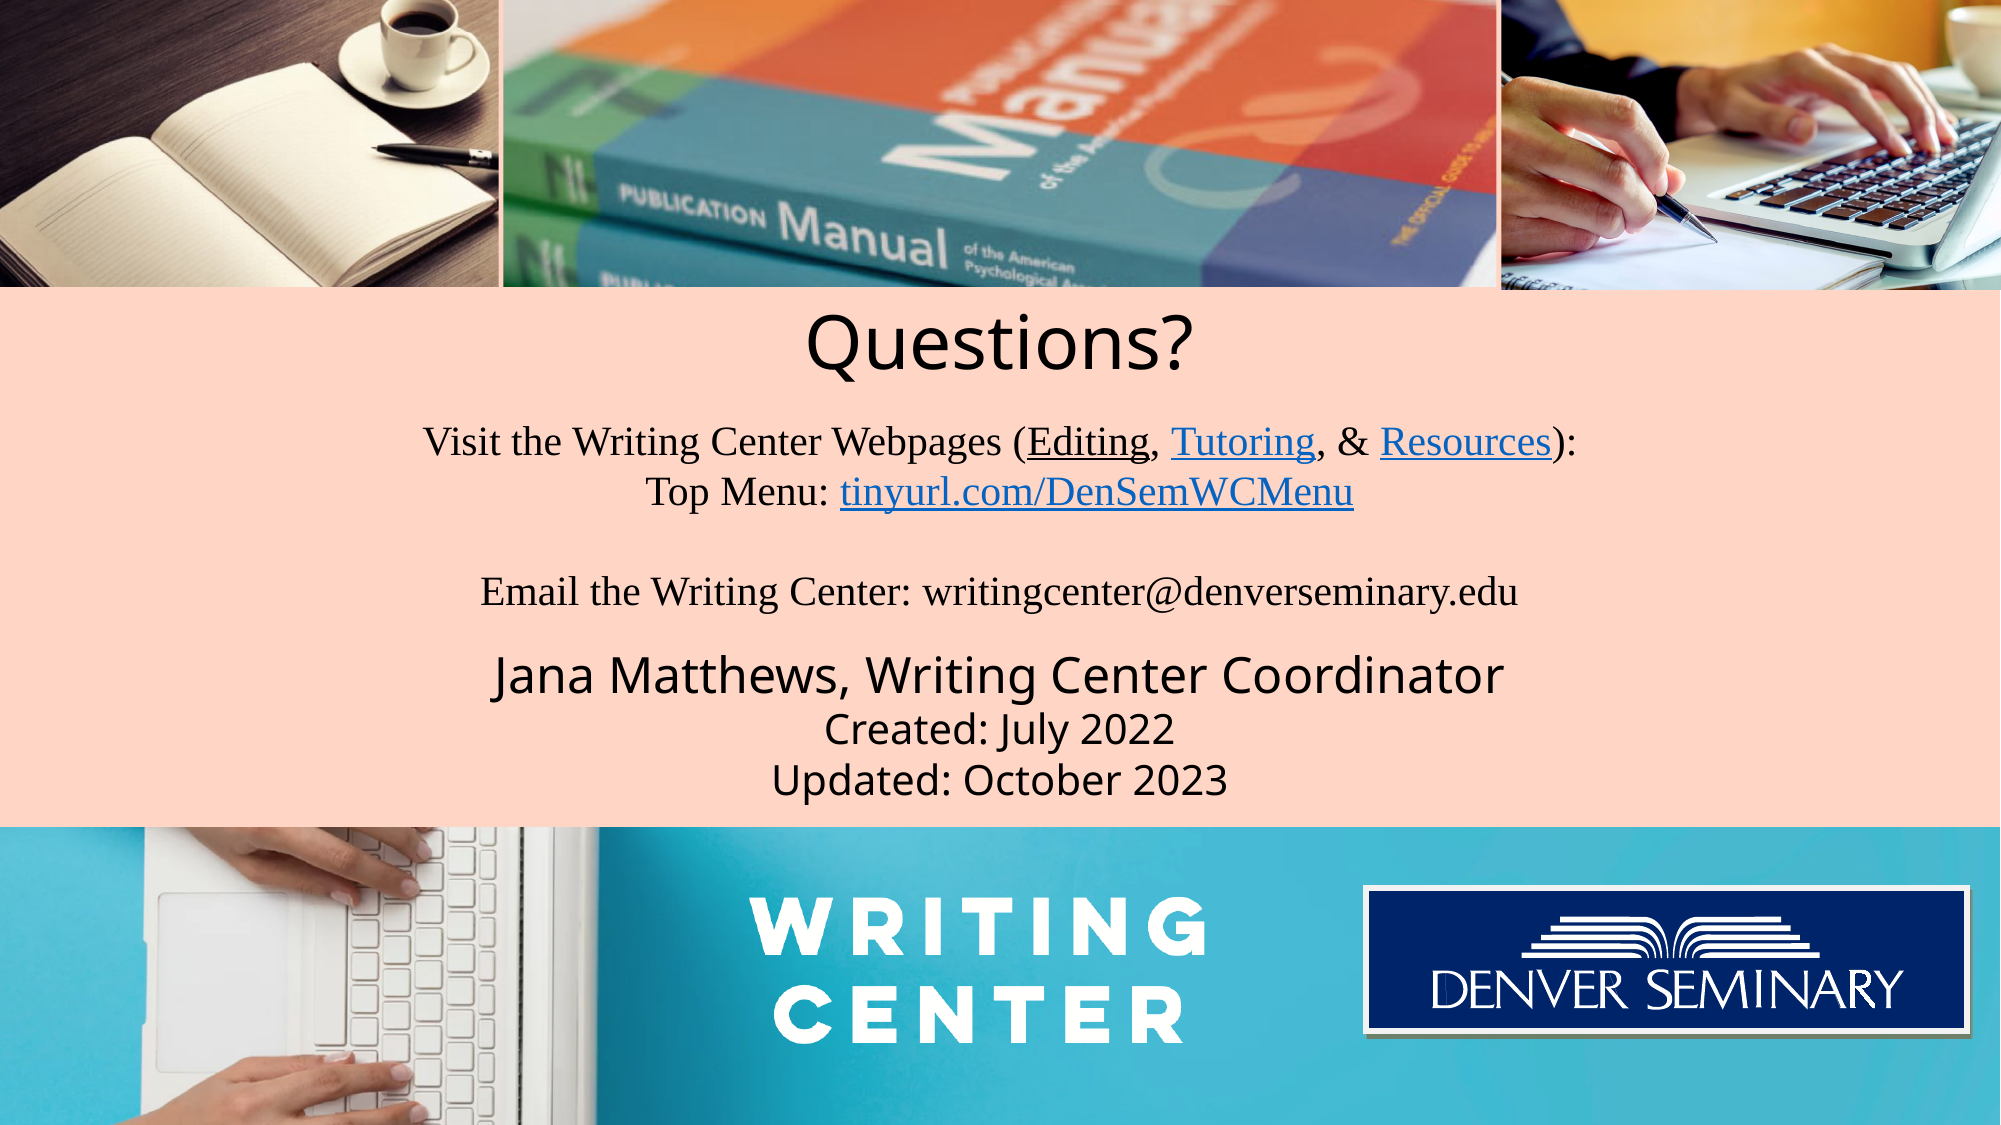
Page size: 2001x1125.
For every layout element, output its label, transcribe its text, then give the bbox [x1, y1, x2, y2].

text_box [1366, 887, 1967, 1031]
picture [1501, 0, 2001, 290]
text_box Jana Matthews, Writing Center Coordinator Created: July 2022 Updated: October 2023 [224, 635, 1776, 811]
picture [0, 0, 499, 287]
picture [0, 827, 2000, 1125]
text_box Questions? Visit the Writing Center Webpages (Editing, Tutoring, & Resources): Top Menu: tinyurl.com/DenSemWCMenu Email the Writing Center: writingcenter@denverseminary.edu [57, 286, 1942, 622]
picture [503, 0, 1497, 287]
